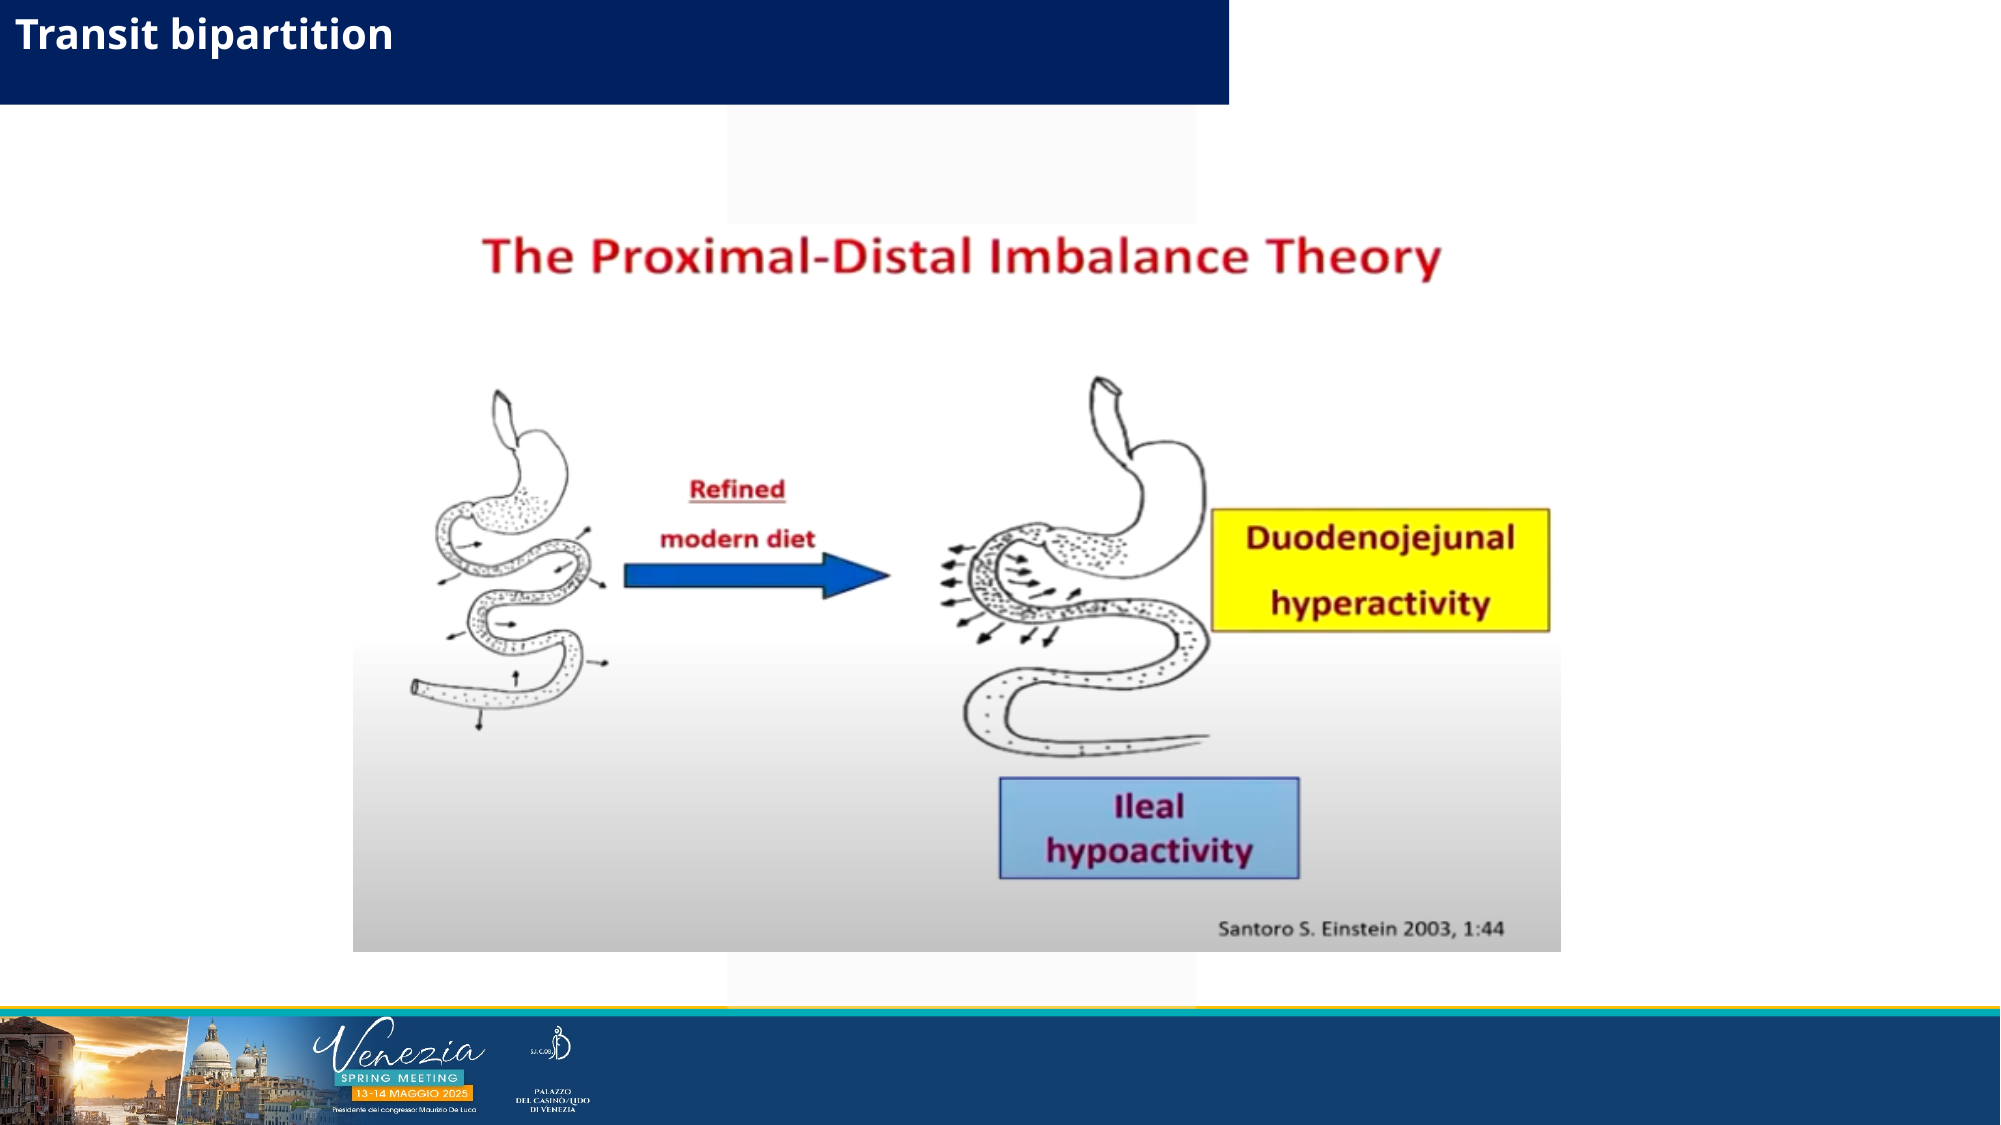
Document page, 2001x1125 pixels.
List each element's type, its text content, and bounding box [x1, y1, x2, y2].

text_box Transit bipartition [0, 0, 1230, 105]
picture [352, 224, 1561, 953]
picture [0, 1017, 609, 1125]
